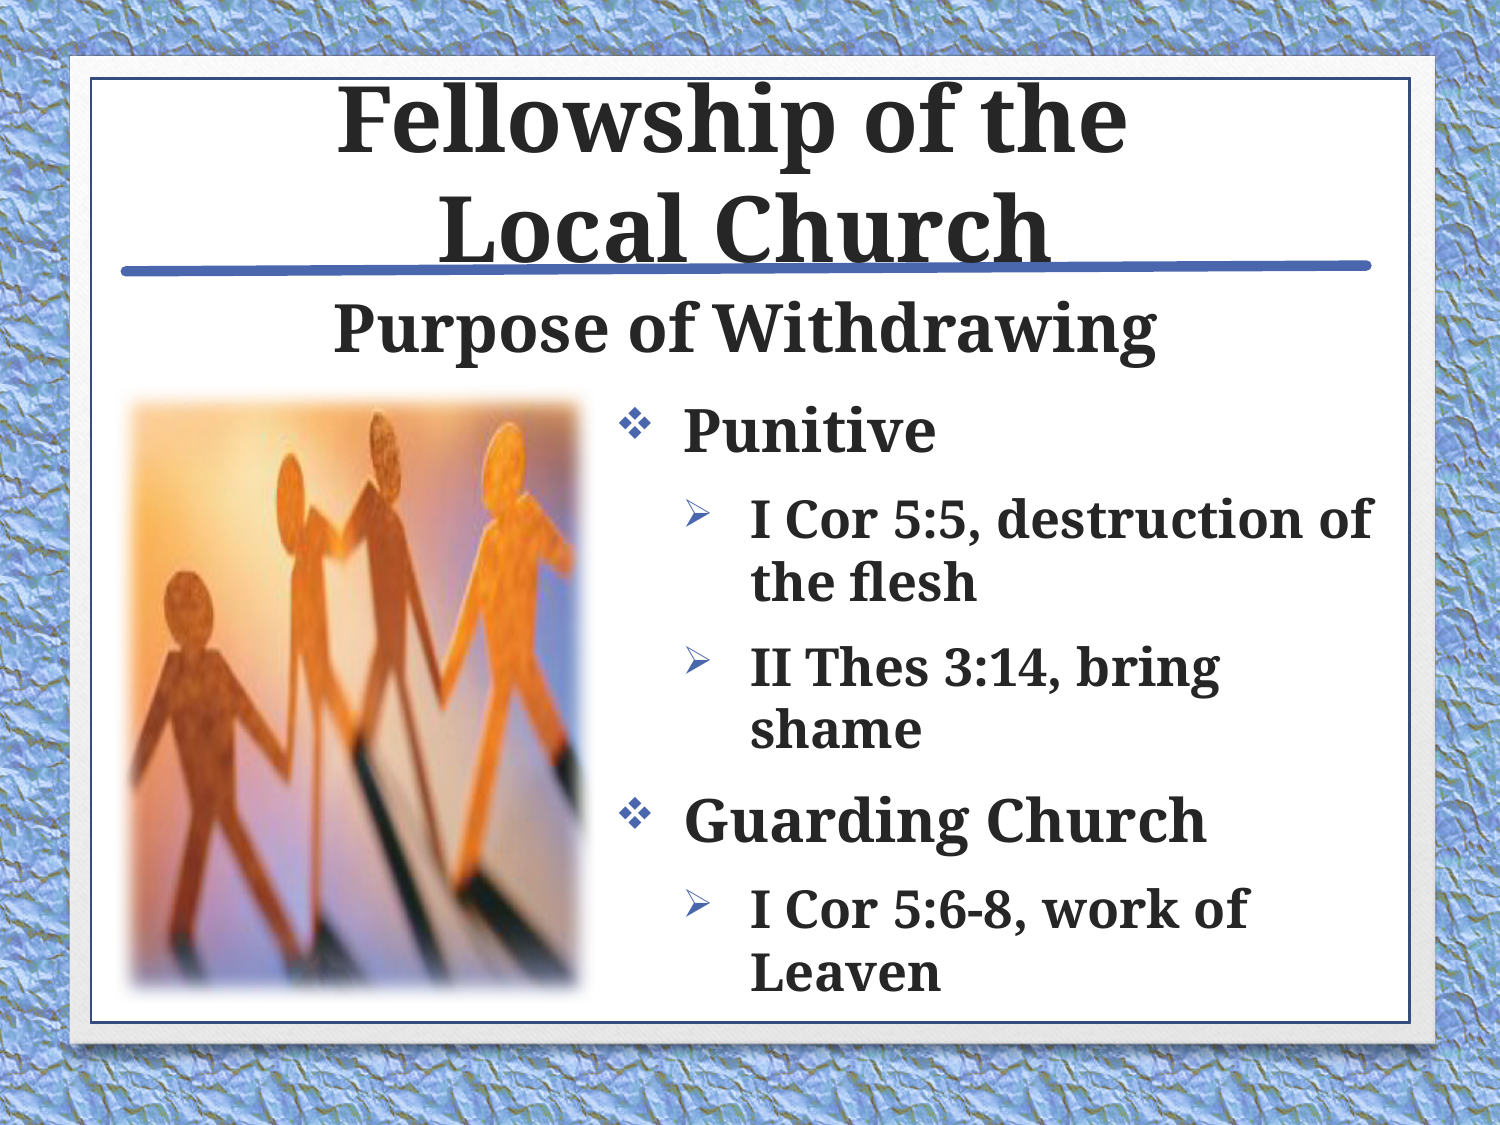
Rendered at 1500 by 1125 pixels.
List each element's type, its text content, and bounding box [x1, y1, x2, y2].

title Fellowship of the Local Church [204, 82, 1288, 261]
list Punitive I Cor 5:5, destruction of the flesh II Thes 3:14, bring shame Guarding Church I Cor 5:6-8, work of Leaven [600, 385, 1419, 1011]
picture [2, 0, 1500, 1113]
list Purpose of Withdrawing [107, 269, 1385, 382]
